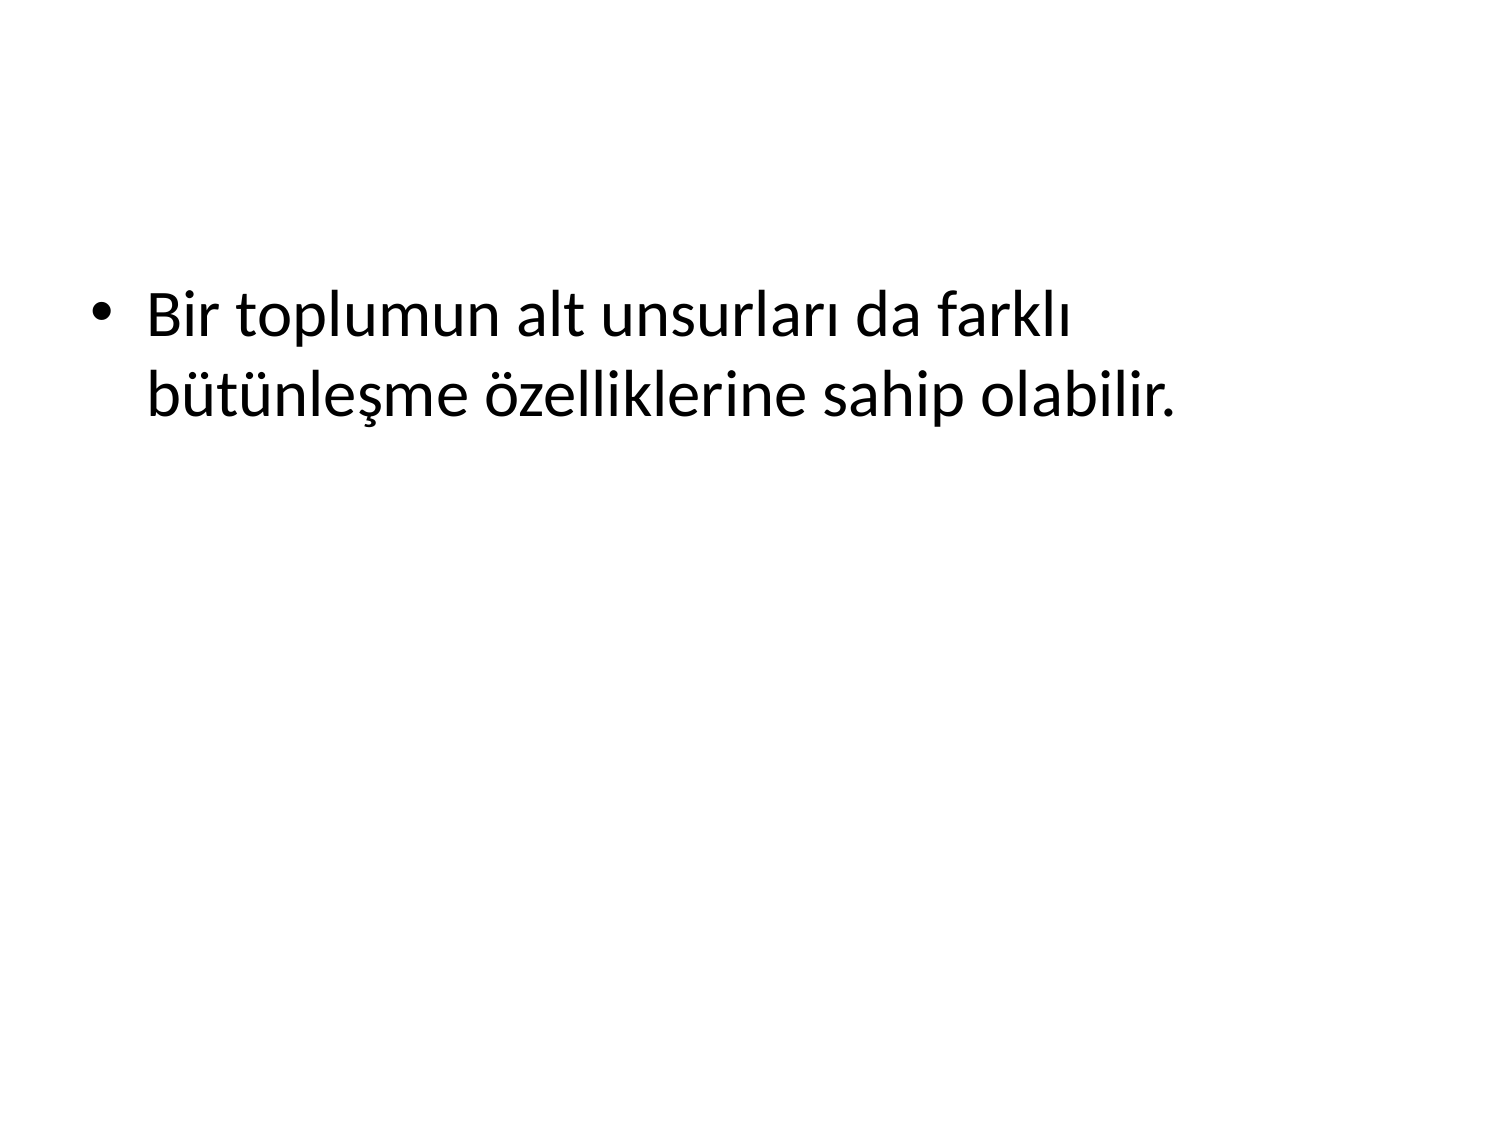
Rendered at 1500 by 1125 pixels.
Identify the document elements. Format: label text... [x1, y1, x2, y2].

list Bir toplumun alt unsurları da farklı bütünleşme özelliklerine sahip olabilir. [75, 262, 1425, 1005]
